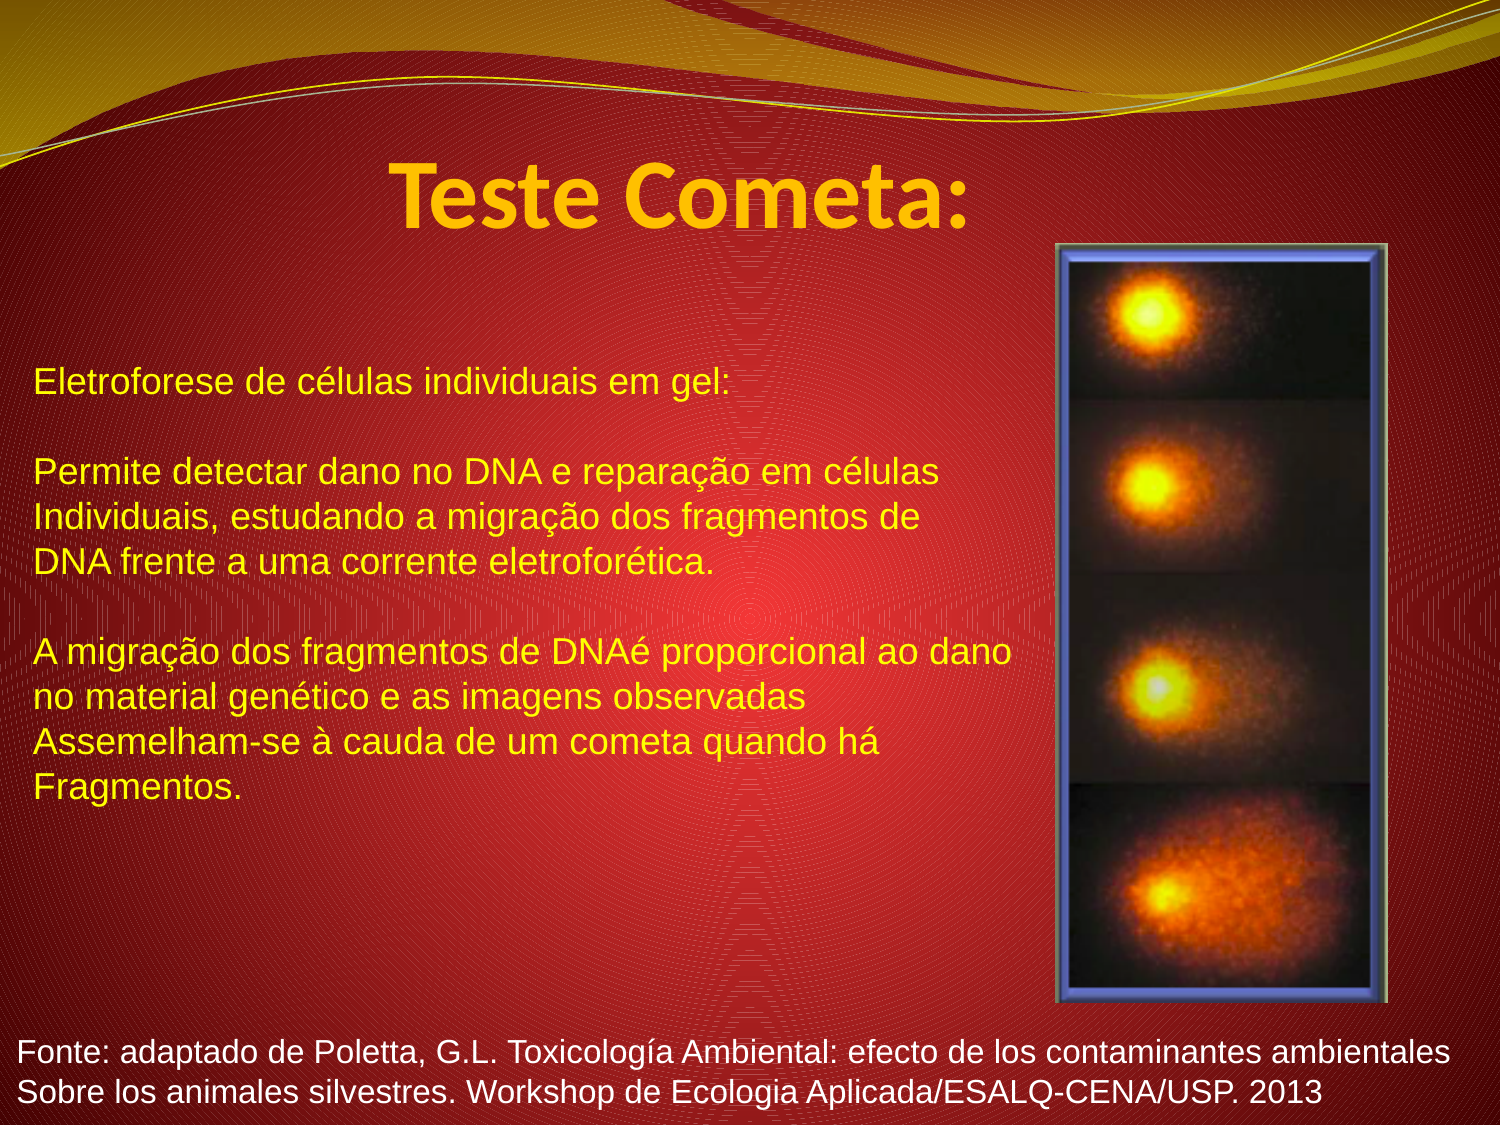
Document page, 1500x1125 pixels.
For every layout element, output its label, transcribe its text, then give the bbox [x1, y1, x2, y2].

text_box Fonte: adaptado de Poletta, G.L. Toxicología Ambiental: efecto de los contaminantes ambientales Sobre los animales silvestres. Workshop de Ecologia Aplicada/ESALQ-CENA/USP. 2013 [1, 1023, 1469, 1118]
picture [1055, 243, 1389, 1003]
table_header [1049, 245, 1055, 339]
title Teste Cometa: [0, 38, 1406, 339]
text_box Eletroforese de células individuais em gel: Permite detectar dano no DNA e reparação em células Individuais, estudando a migração dos fragmentos de DNA frente a uma corrente eletroforética. A migração dos fragmentos de DNAé proporcional ao dano no material genético e as imagens observadas Assemelham-se à cauda de um cometa quando há Fragmentos. [18, 349, 1028, 815]
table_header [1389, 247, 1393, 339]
